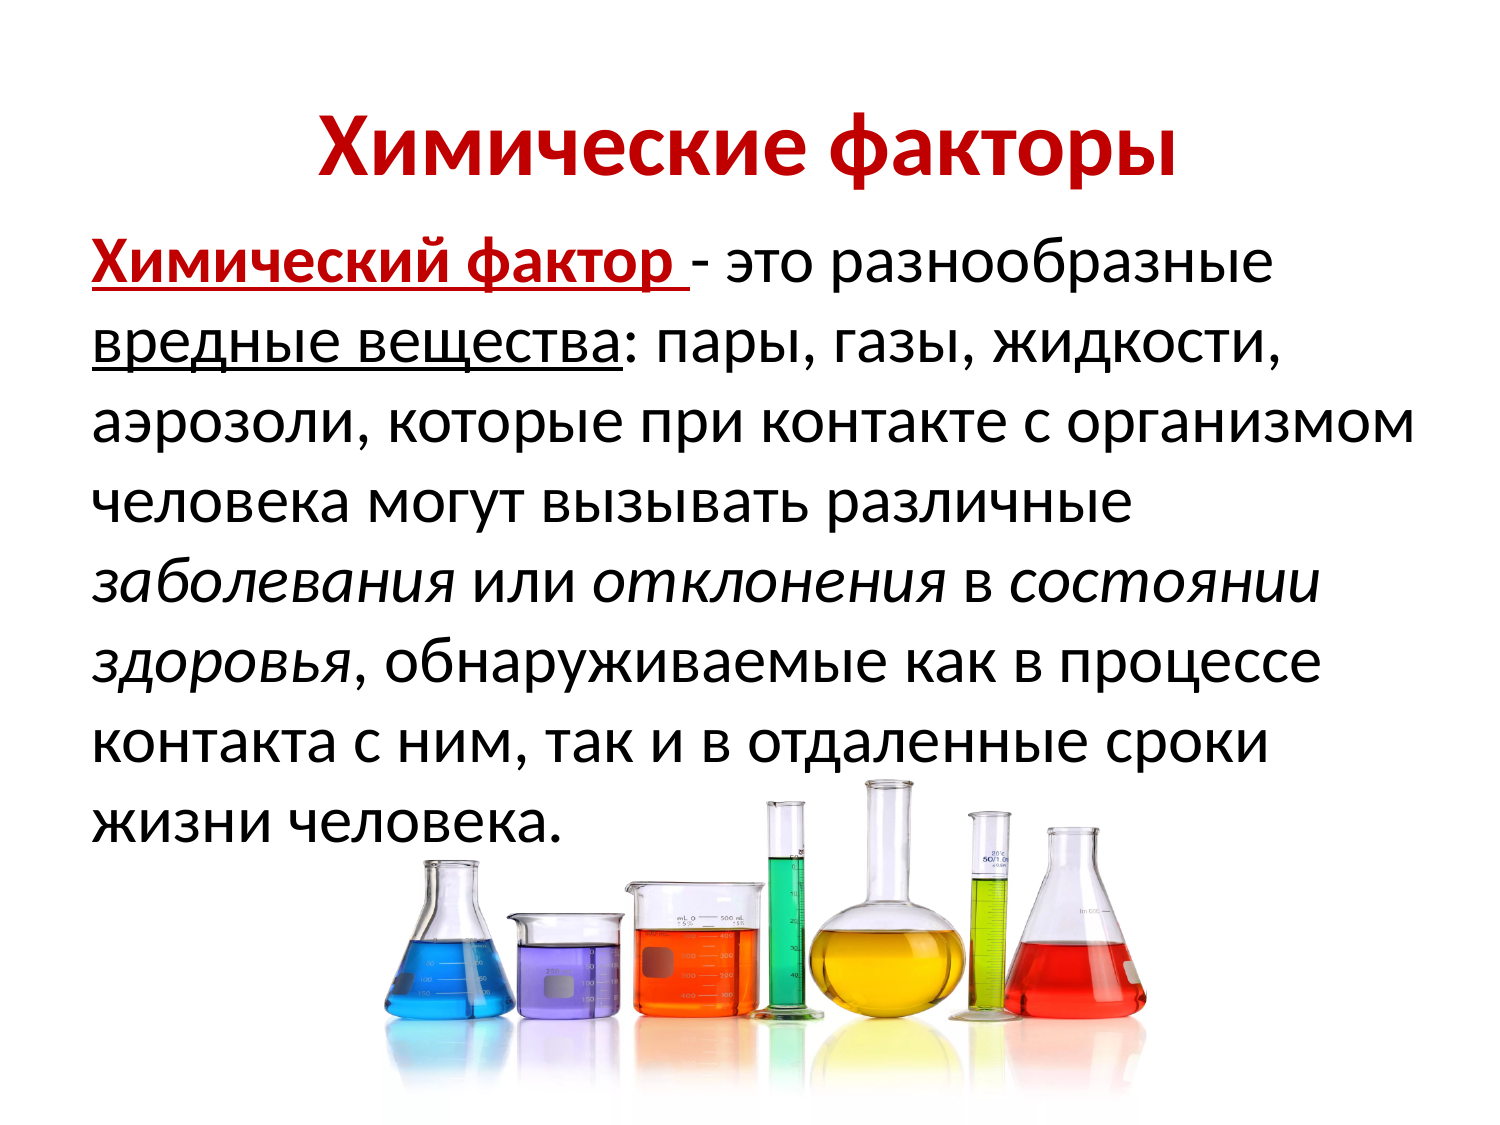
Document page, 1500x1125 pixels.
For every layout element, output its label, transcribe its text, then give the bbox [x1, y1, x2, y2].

list Химический фактор - это разнообразные вредные вещества: пары, газы, жидкости, аэрозоли, которые при контакте с организмом человека могут вызывать различные заболевания или отклонения в состоянии здоровья, обна­руживаемые как в про­цессе контакта с ним, так и в отдаленные сроки жизни человека. [76, 208, 1447, 1059]
picture [381, 684, 1147, 1125]
title Химические факторы [75, 45, 1425, 233]
